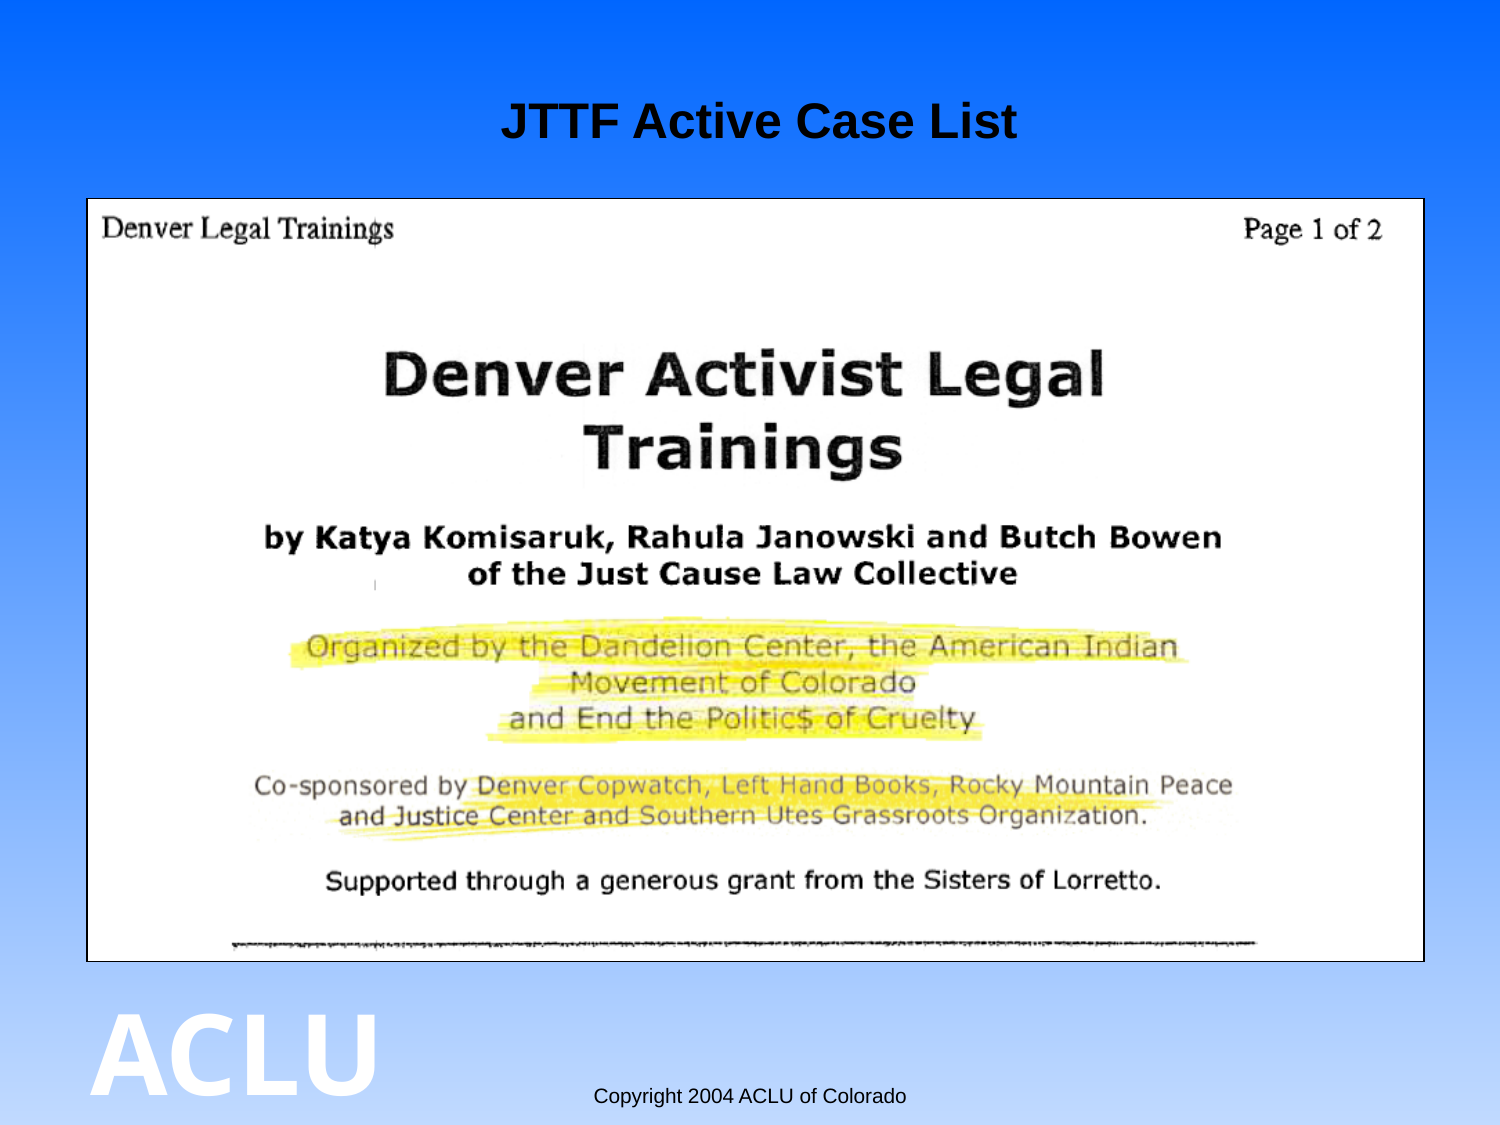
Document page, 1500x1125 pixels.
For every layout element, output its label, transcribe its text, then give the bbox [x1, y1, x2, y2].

slide_number ACLU [1425, 382, 1500, 386]
slide_number ACLU [0, 382, 86, 386]
footer Copyright 2004 ACLU of Colorado [512, 1074, 988, 1103]
text_box JTTF Active Case List [216, 81, 1303, 156]
text_box [0, 294, 86, 298]
picture [87, 199, 1424, 961]
text_box [1425, 294, 1500, 298]
slide_number ACLU [75, 975, 425, 1091]
